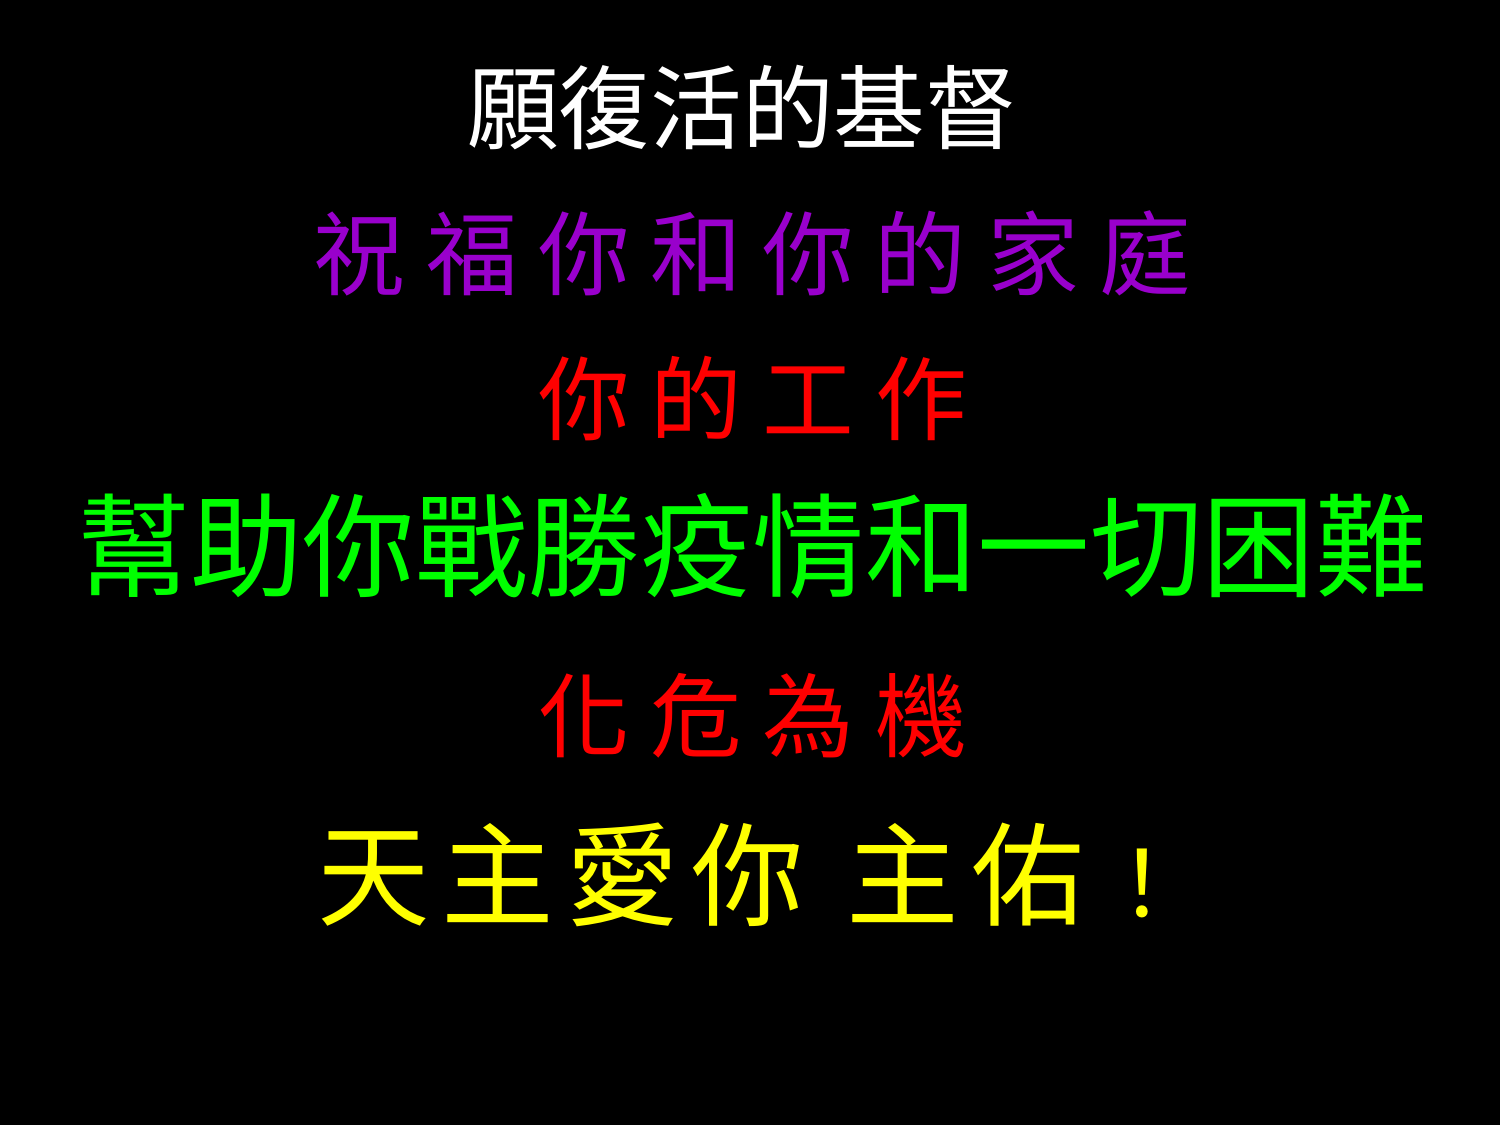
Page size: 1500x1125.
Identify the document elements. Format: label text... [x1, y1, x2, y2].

list 願復活的基督 祝 福 你 和 你 的 家 庭 你 的 工 作 幫助你戰勝疫情和一切困難 化 危 為 機 天主愛你 主佑！ [2, 7, 1500, 1000]
